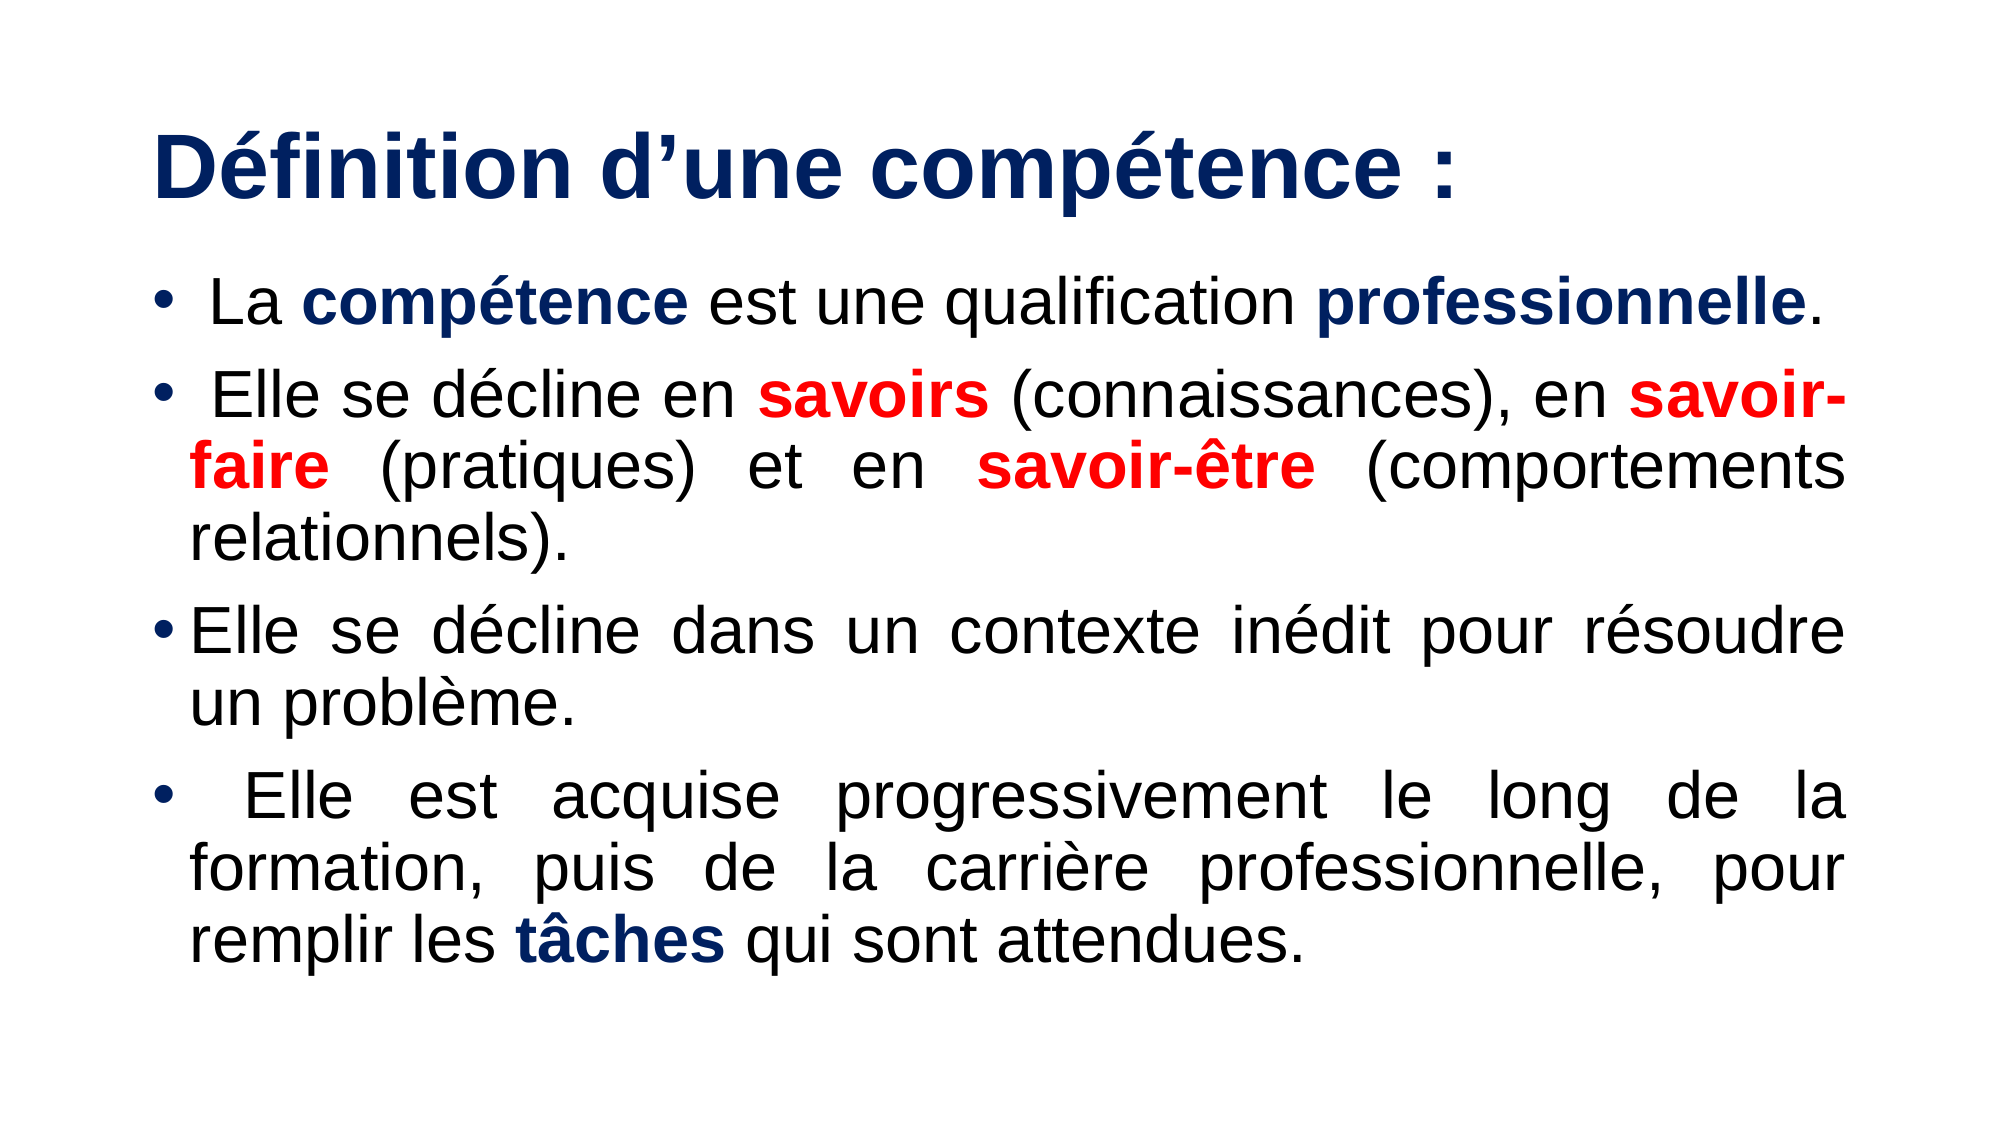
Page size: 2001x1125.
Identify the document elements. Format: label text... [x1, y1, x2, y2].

title Définition d’une compétence : [137, 59, 1863, 259]
list La compétence est une qualification professionnelle. Elle se décline en savoirs (connaissances), en savoir-faire (pratiques) et en savoir-être (comportements relationnels). Elle se décline dans un contexte inédit pour résoudre un problème. Elle est acquise progressivement le long de la formation, puis de la carrière professionnelle, pour remplir les tâches qui sont attendues. [137, 259, 1863, 979]
